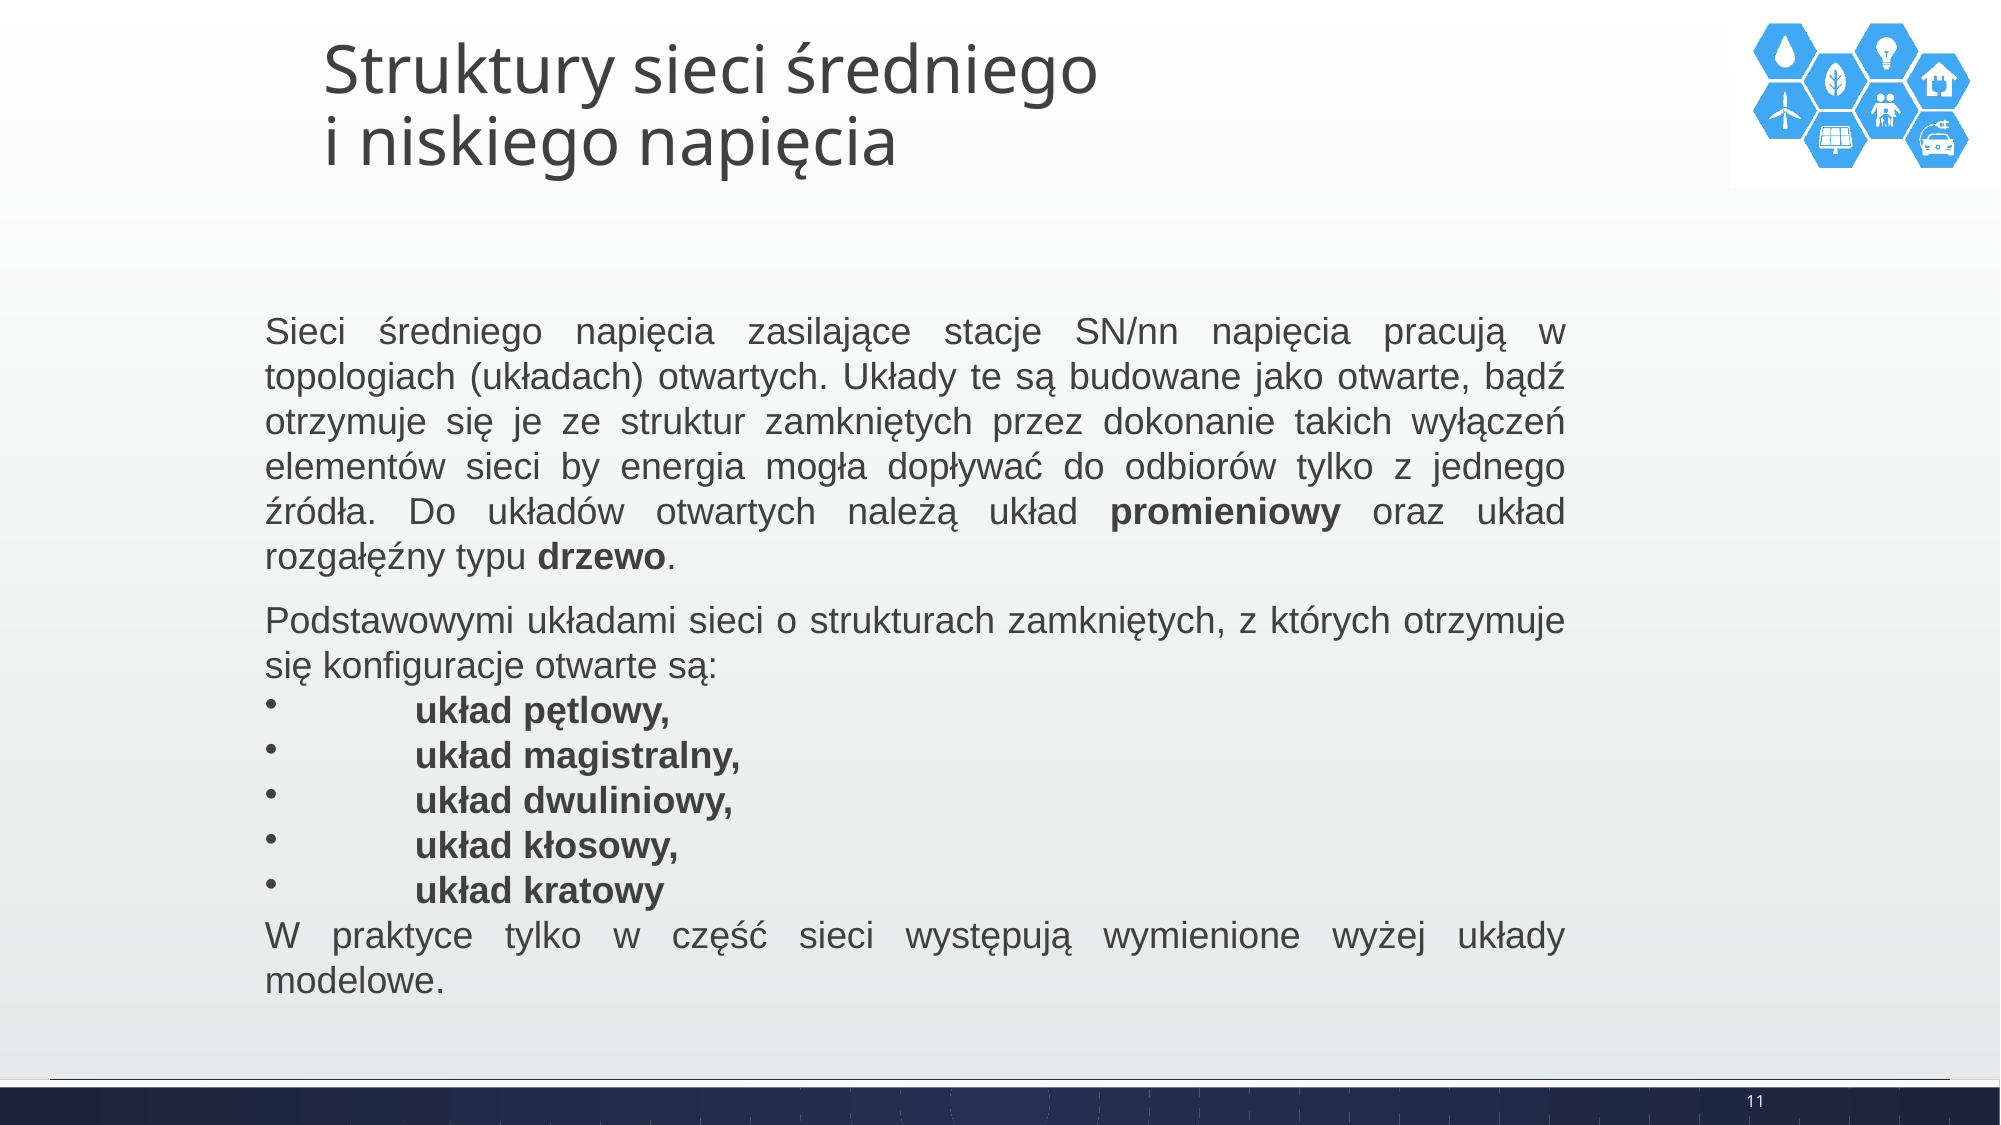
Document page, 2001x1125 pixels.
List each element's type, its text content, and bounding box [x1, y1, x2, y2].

text_box [249, 810, 1750, 1108]
text_box Sieci średniego napięcia zasilające stacje SN/nn napięcia pracują w topologiach (układach) otwartych. Układy te są budowane jako otwarte, bądź otrzymuje się je ze struktur zamkniętych przez dokonanie takich wyłączeń elementów sieci by energia mogła dopływać do odbiorów tylko z jednego źródła. Do układów otwartych należą układ promieniowy oraz układ rozgałęźny typu drzewo. Podstawowymi układami sieci o strukturach zamkniętych, z których otrzymuje się konfiguracje otwarte są: układ pętlowy, układ magistralny, układ dwuliniowy, układ kłosowy, układ kratowy W praktyce tylko w część sieci występują wymienione wyżej układy modelowe. [249, 299, 1581, 1009]
text_box Struktury sieci średniego i niskiego napięcia [314, 30, 1325, 185]
slide_number 11 [1674, 1083, 1780, 1122]
picture [1729, 0, 2000, 188]
